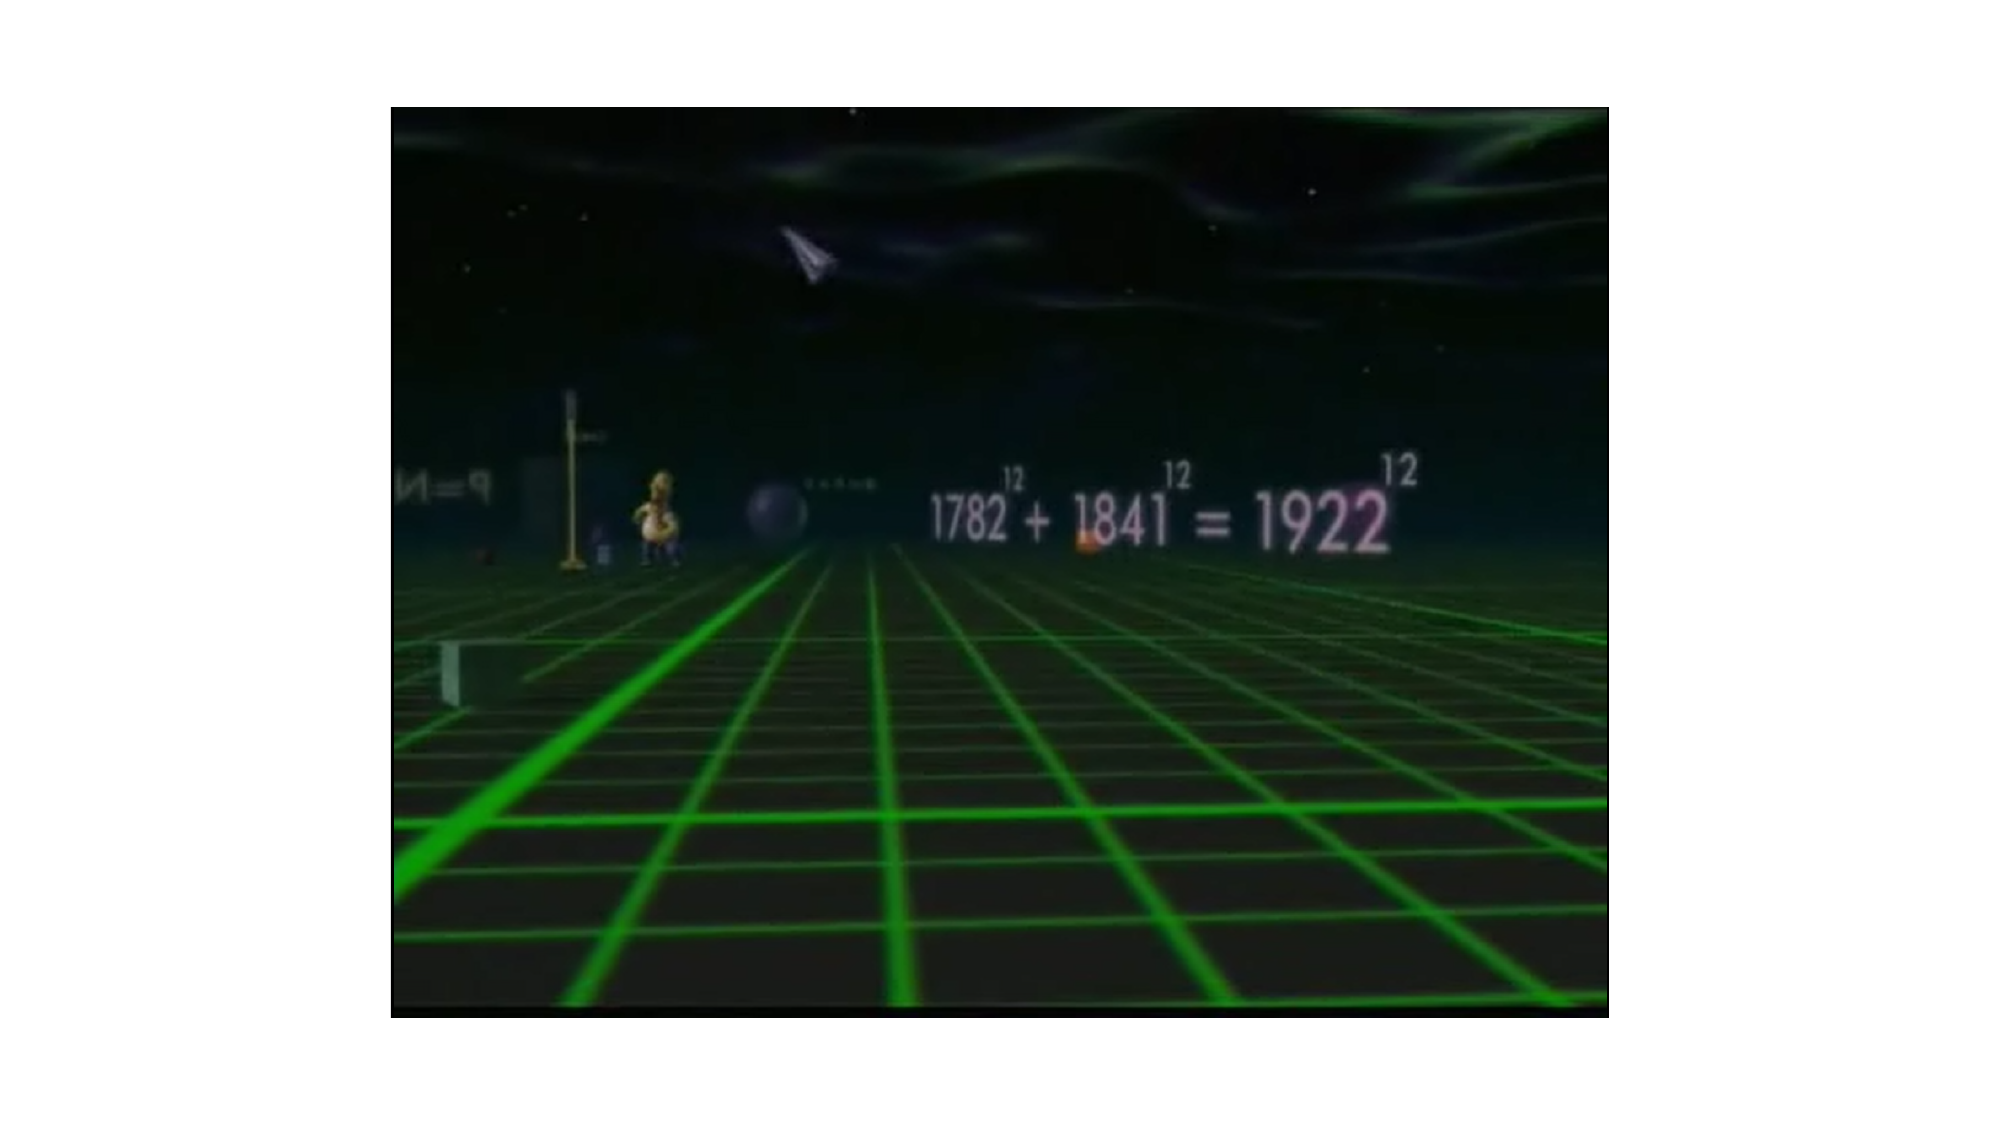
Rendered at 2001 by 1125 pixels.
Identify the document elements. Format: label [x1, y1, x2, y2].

picture [390, 107, 1609, 1018]
